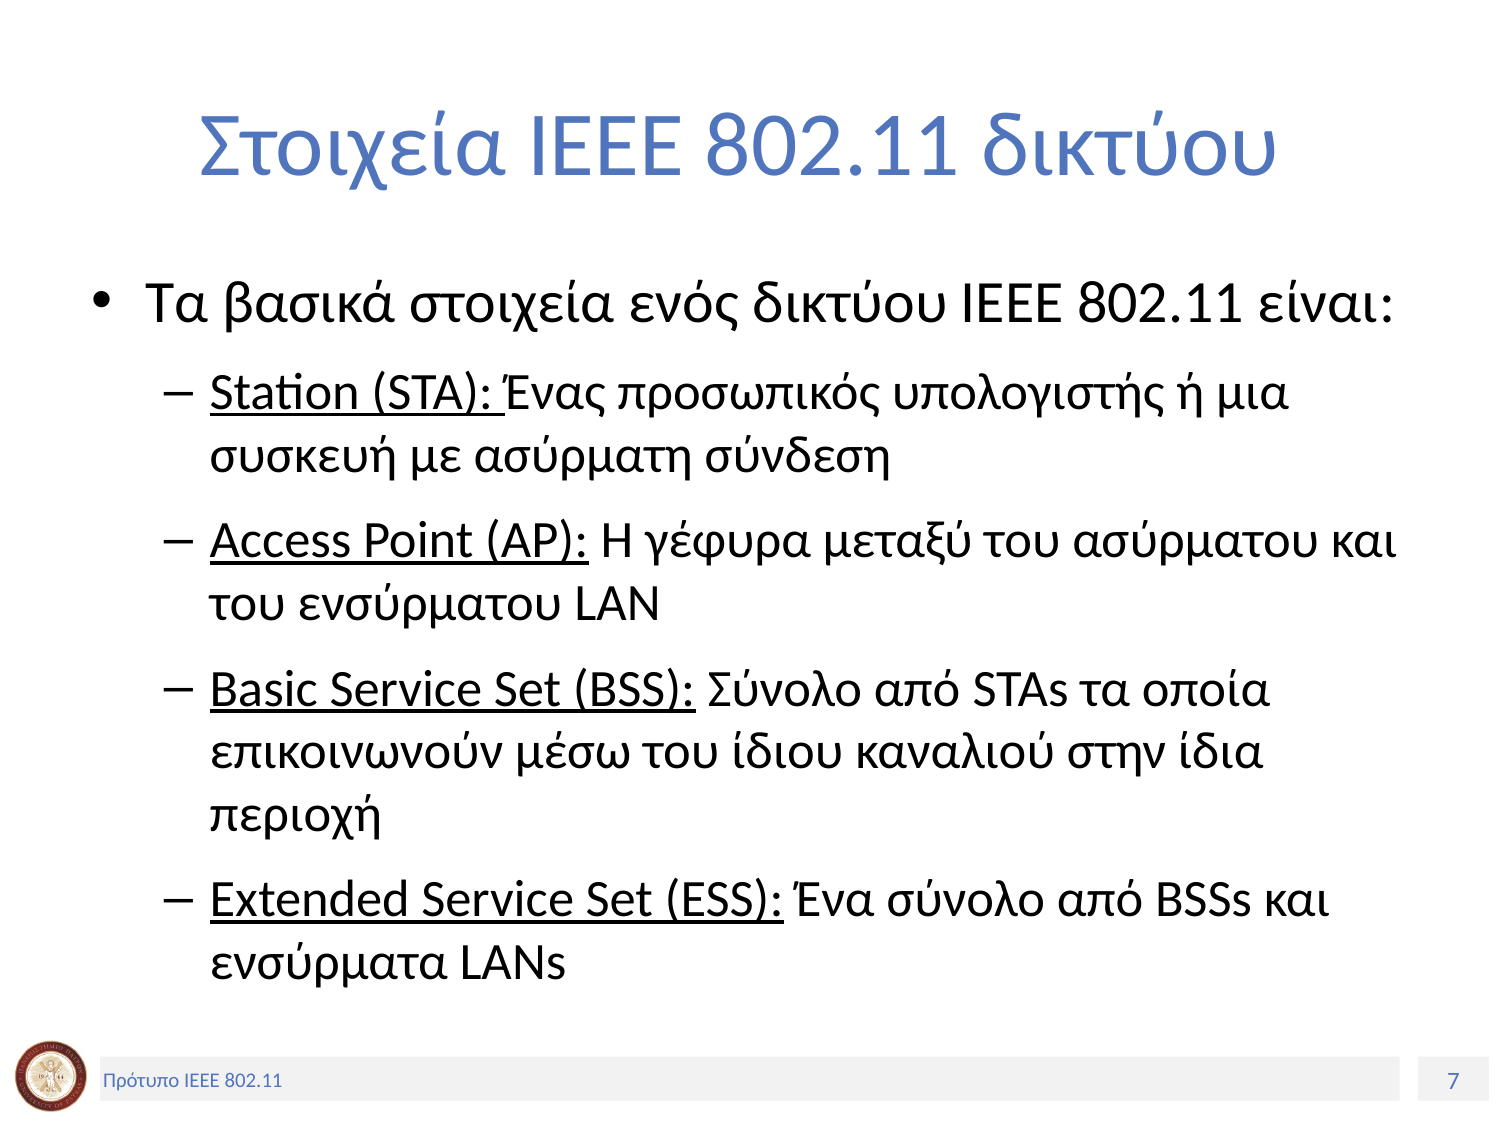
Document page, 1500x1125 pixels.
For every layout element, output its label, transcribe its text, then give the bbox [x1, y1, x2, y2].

list Τα βασικά στοιχεία ενός δικτύου ΙΕΕΕ 802.11 είναι: Station (STA): Ένας προσωπικός υπολογιστής ή μια συσκευή με ασύρματη σύνδεση Access Point (AP): Η γέφυρα μεταξύ του ασύρματου και του ενσύρματου LAN Basic Service Set (BSS): Σύνολο από STAs τα οποία επικοινωνούν μέσω του ίδιου καναλιού στην ίδια περιοχή Extended Service Set (ESS): Ένα σύνολο από BSSs και ενσύρματα LANs [76, 255, 1427, 998]
picture [1, 1027, 100, 1125]
title Στοιχεία IEEE 802.11 δικτύου [75, 45, 1425, 233]
